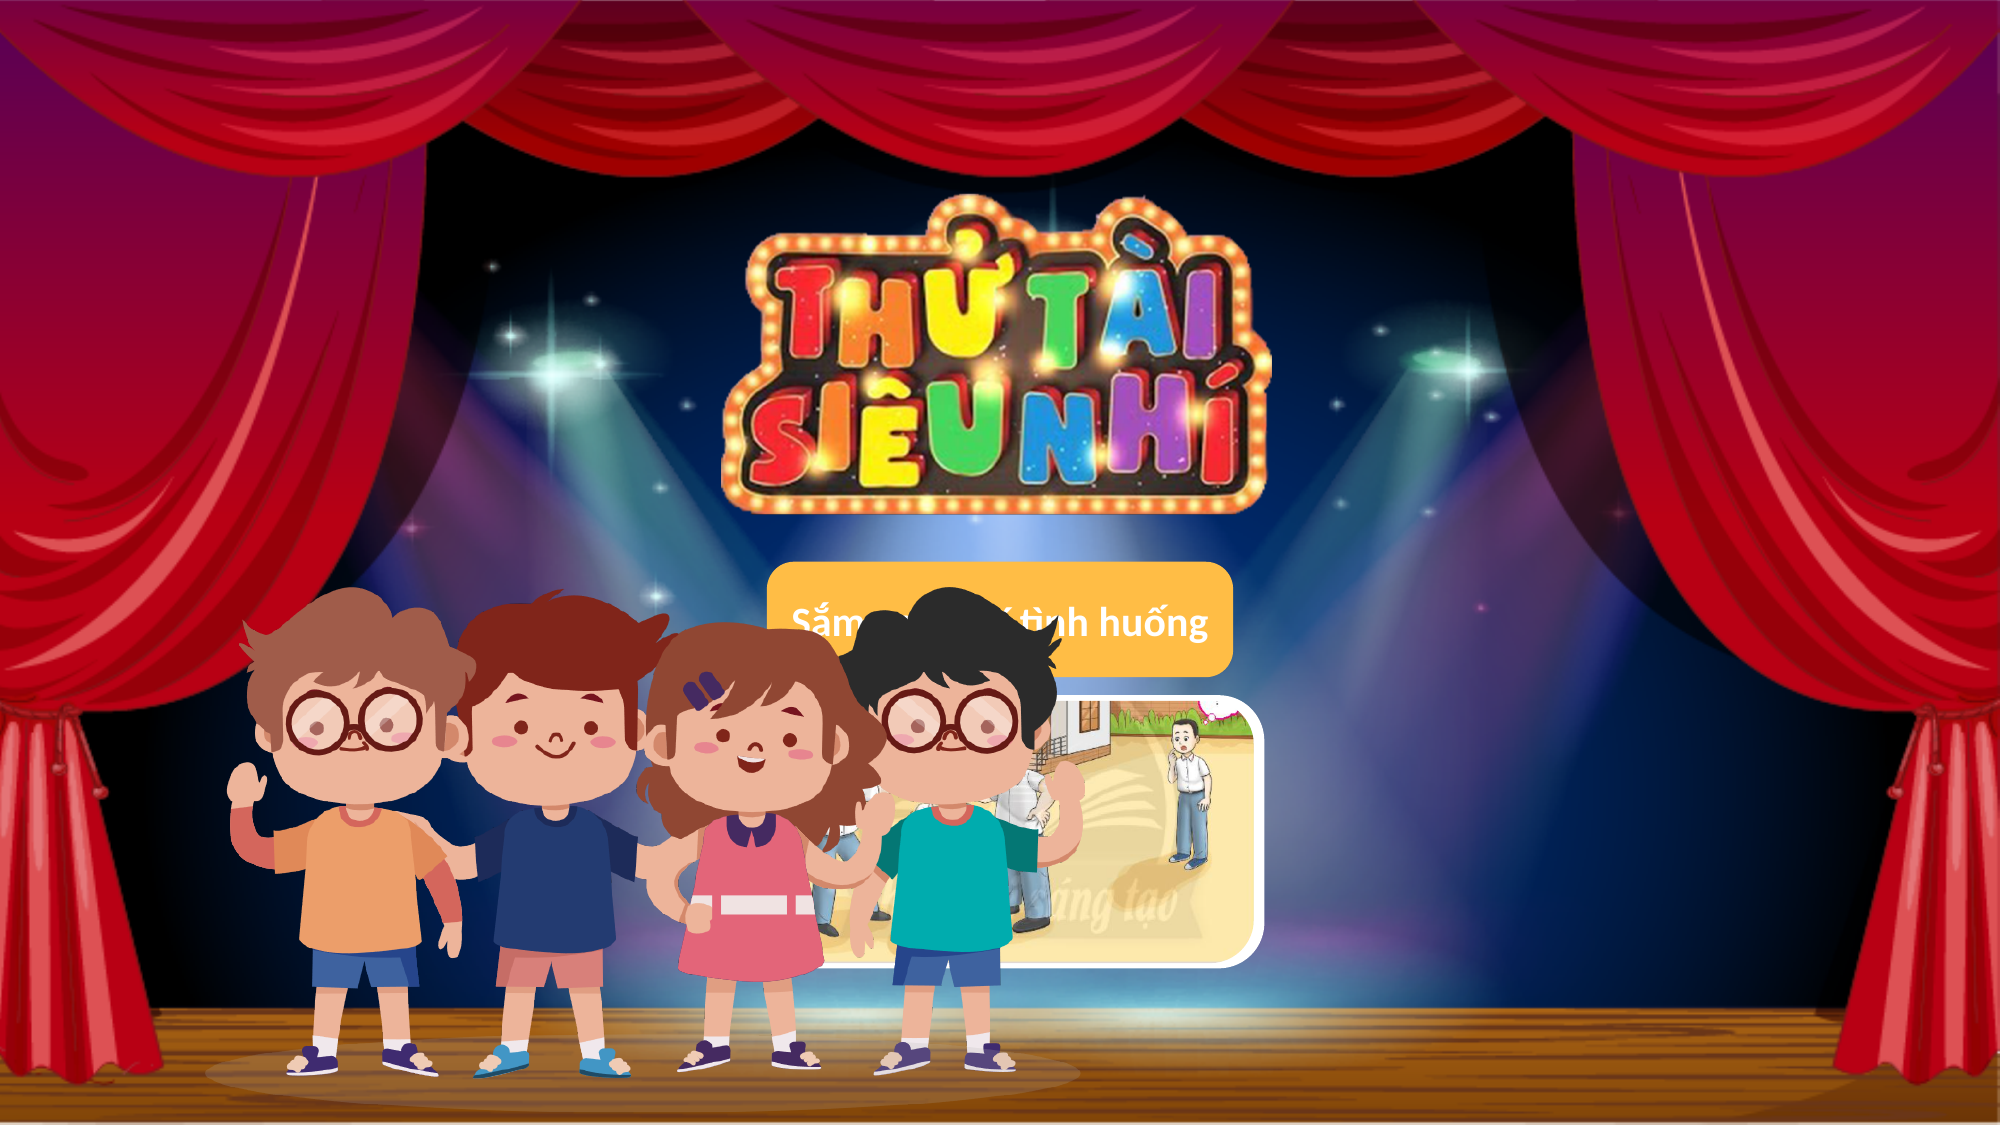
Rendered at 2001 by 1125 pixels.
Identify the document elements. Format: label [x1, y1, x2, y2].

text_box [735, 561, 1265, 969]
picture [0, 0, 2000, 1125]
